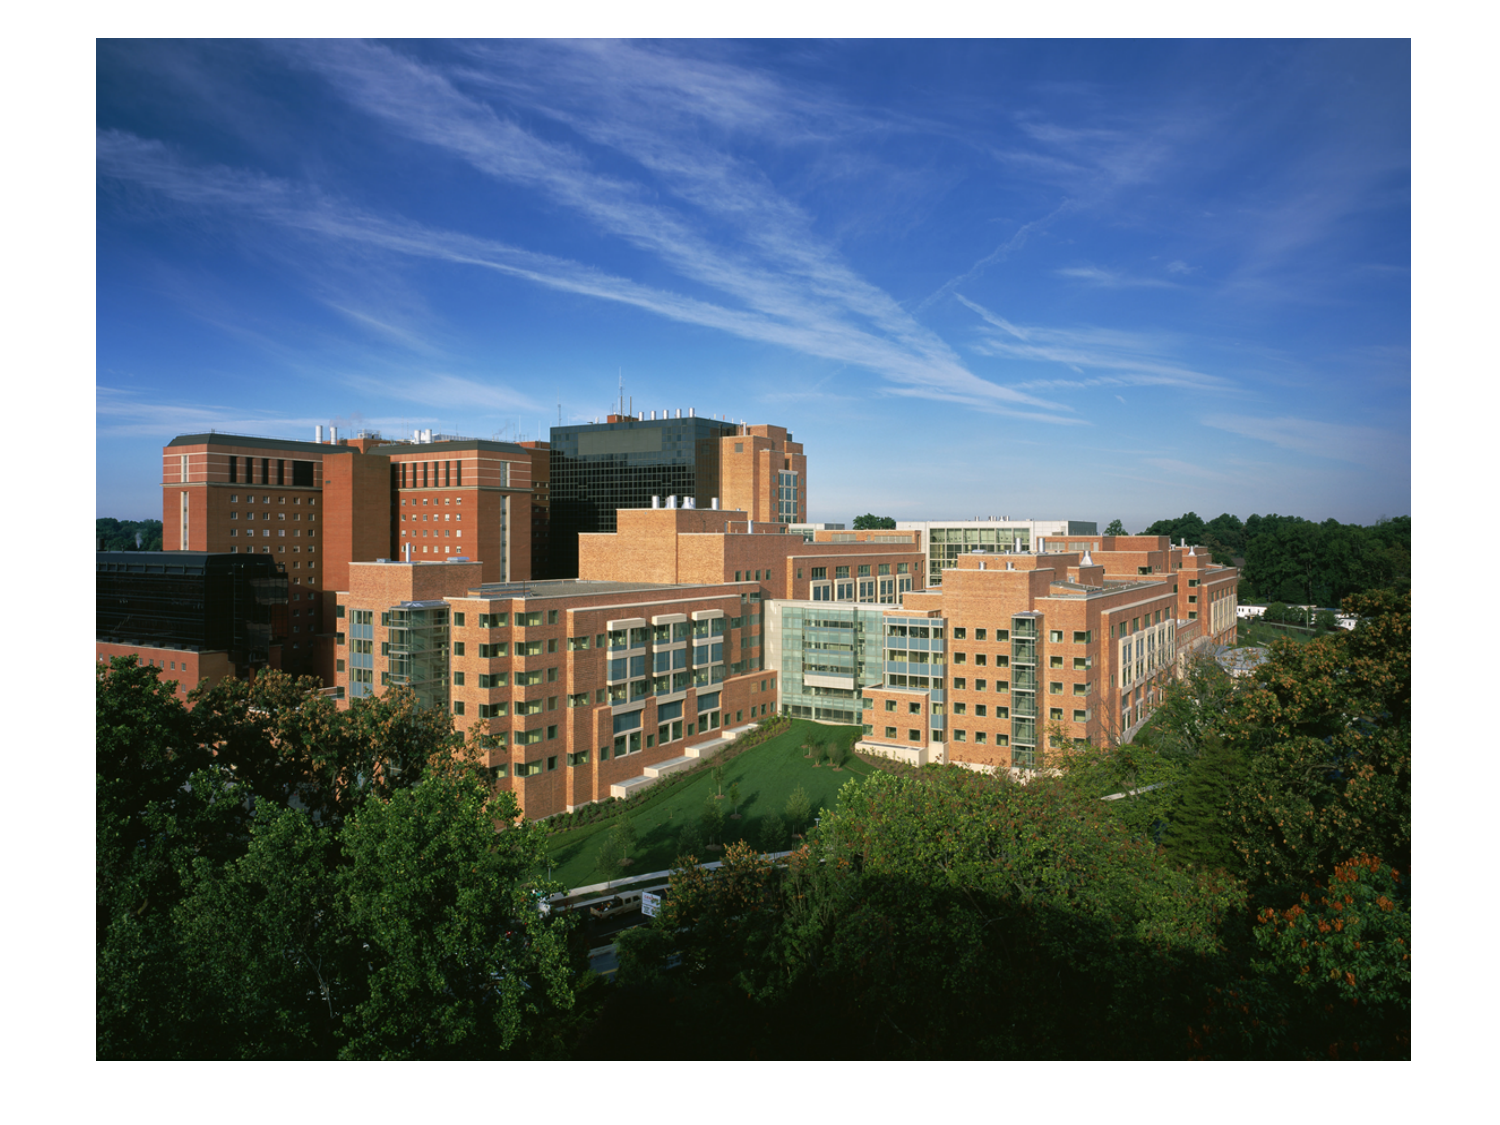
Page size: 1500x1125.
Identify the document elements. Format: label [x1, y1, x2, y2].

picture [96, 38, 1411, 1061]
